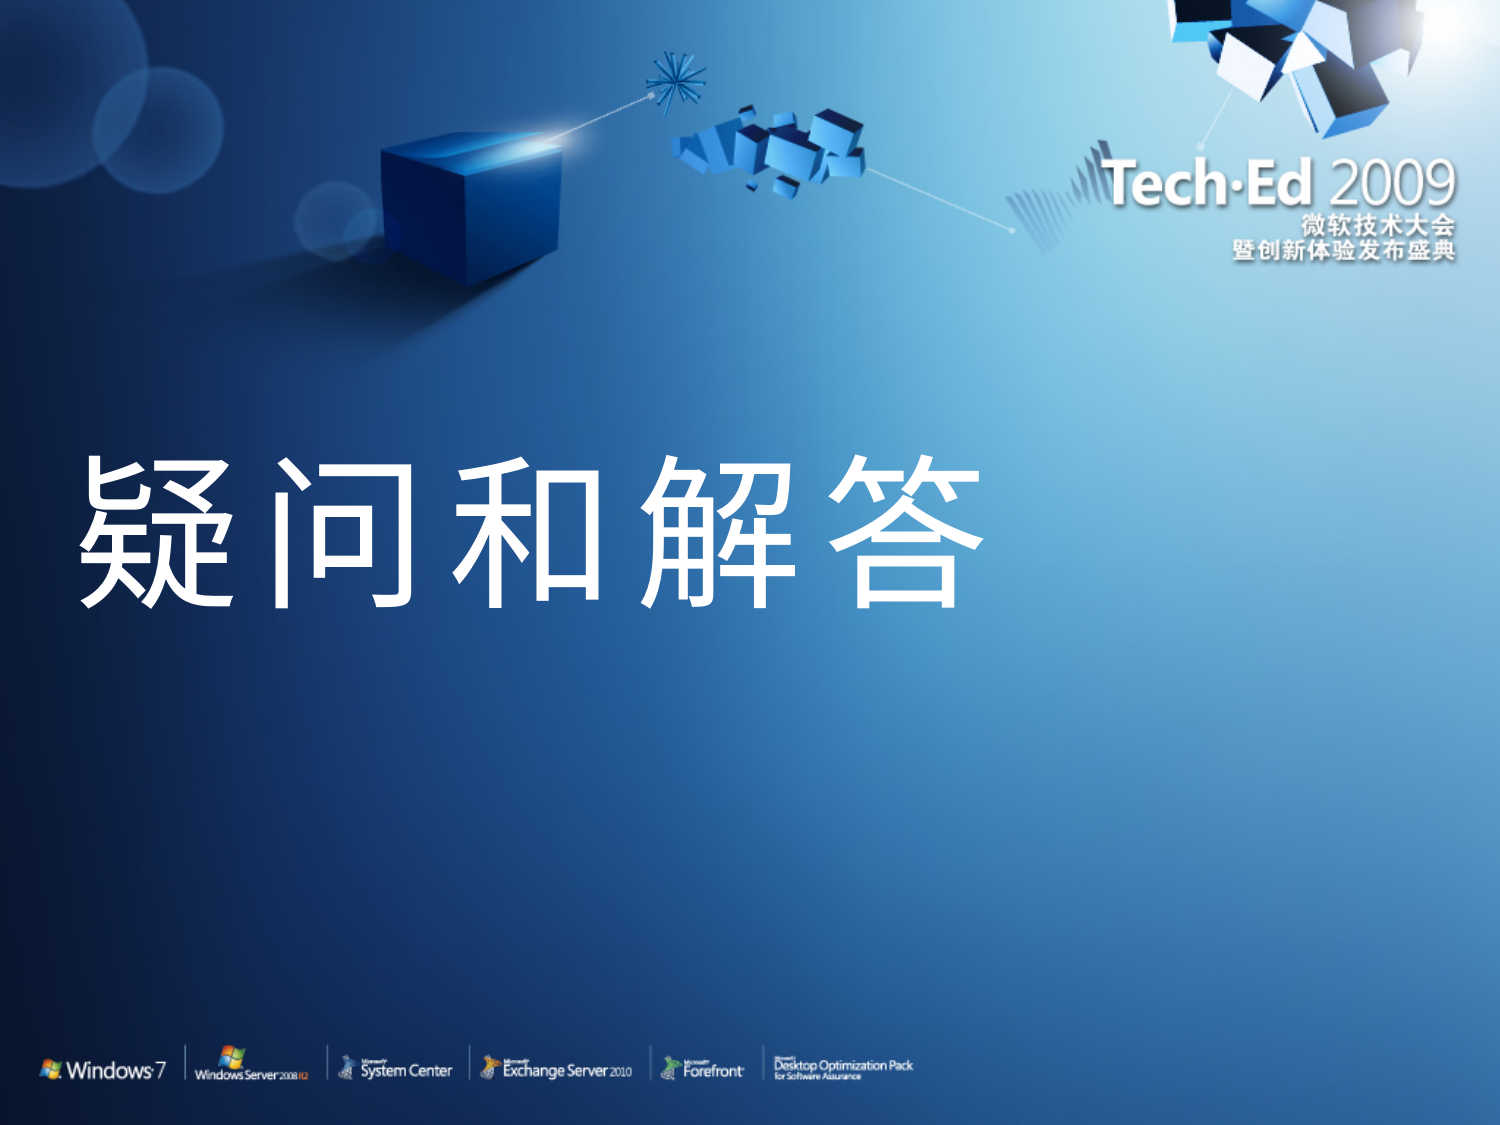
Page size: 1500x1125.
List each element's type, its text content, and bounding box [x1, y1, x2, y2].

title 疑问和解答 [58, 421, 1409, 610]
picture [0, 0, 1500, 1125]
